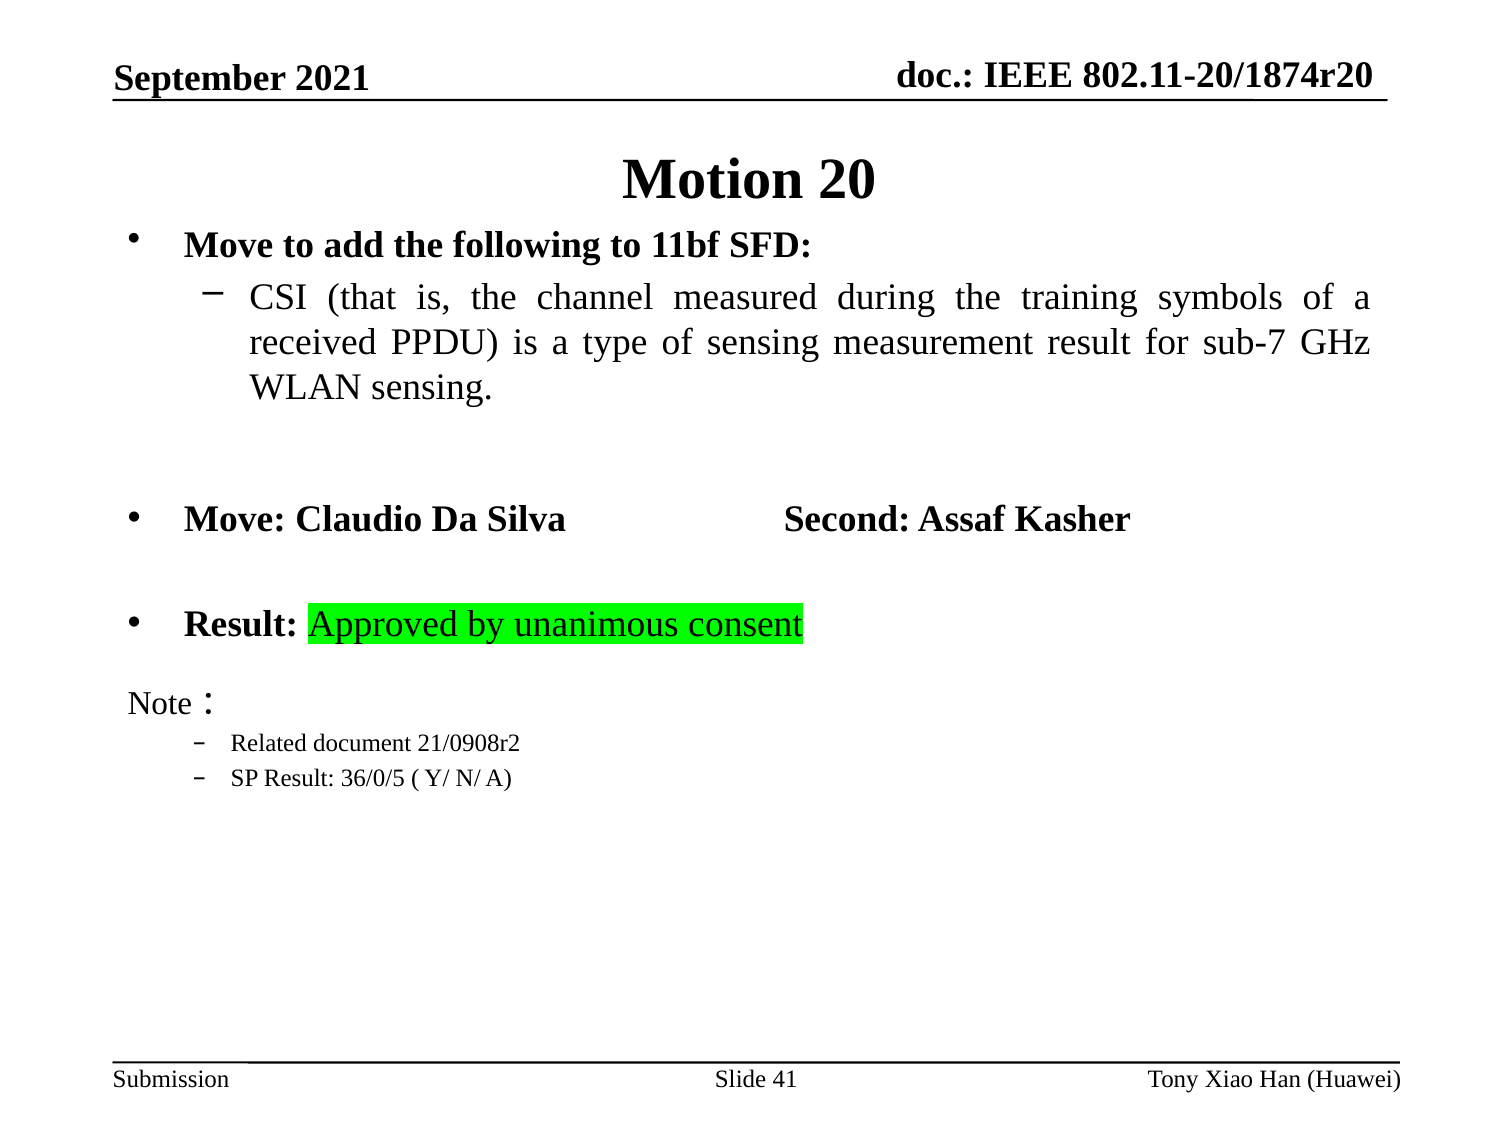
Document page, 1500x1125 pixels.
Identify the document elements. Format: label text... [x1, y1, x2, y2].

slide_number Slide 41 [712, 1061, 800, 1093]
text_box Motion 20 [112, 87, 1388, 212]
text_box Move to add the following to 11bf SFD: CSI (that is, the channel measured during the training symbols of a received PPDU) is a type of sensing measurement result for sub-7 GHz WLAN sensing. Move: Claudio Da Silva Second: Assaf Kasher Result: Approved by unanimous consent Note： Related document 21/0908r2 SP Result: 36/0/5 ( Y/ N/ A) [112, 212, 1388, 900]
footer Tony Xiao Han (Huawei) [999, 1061, 1402, 1093]
